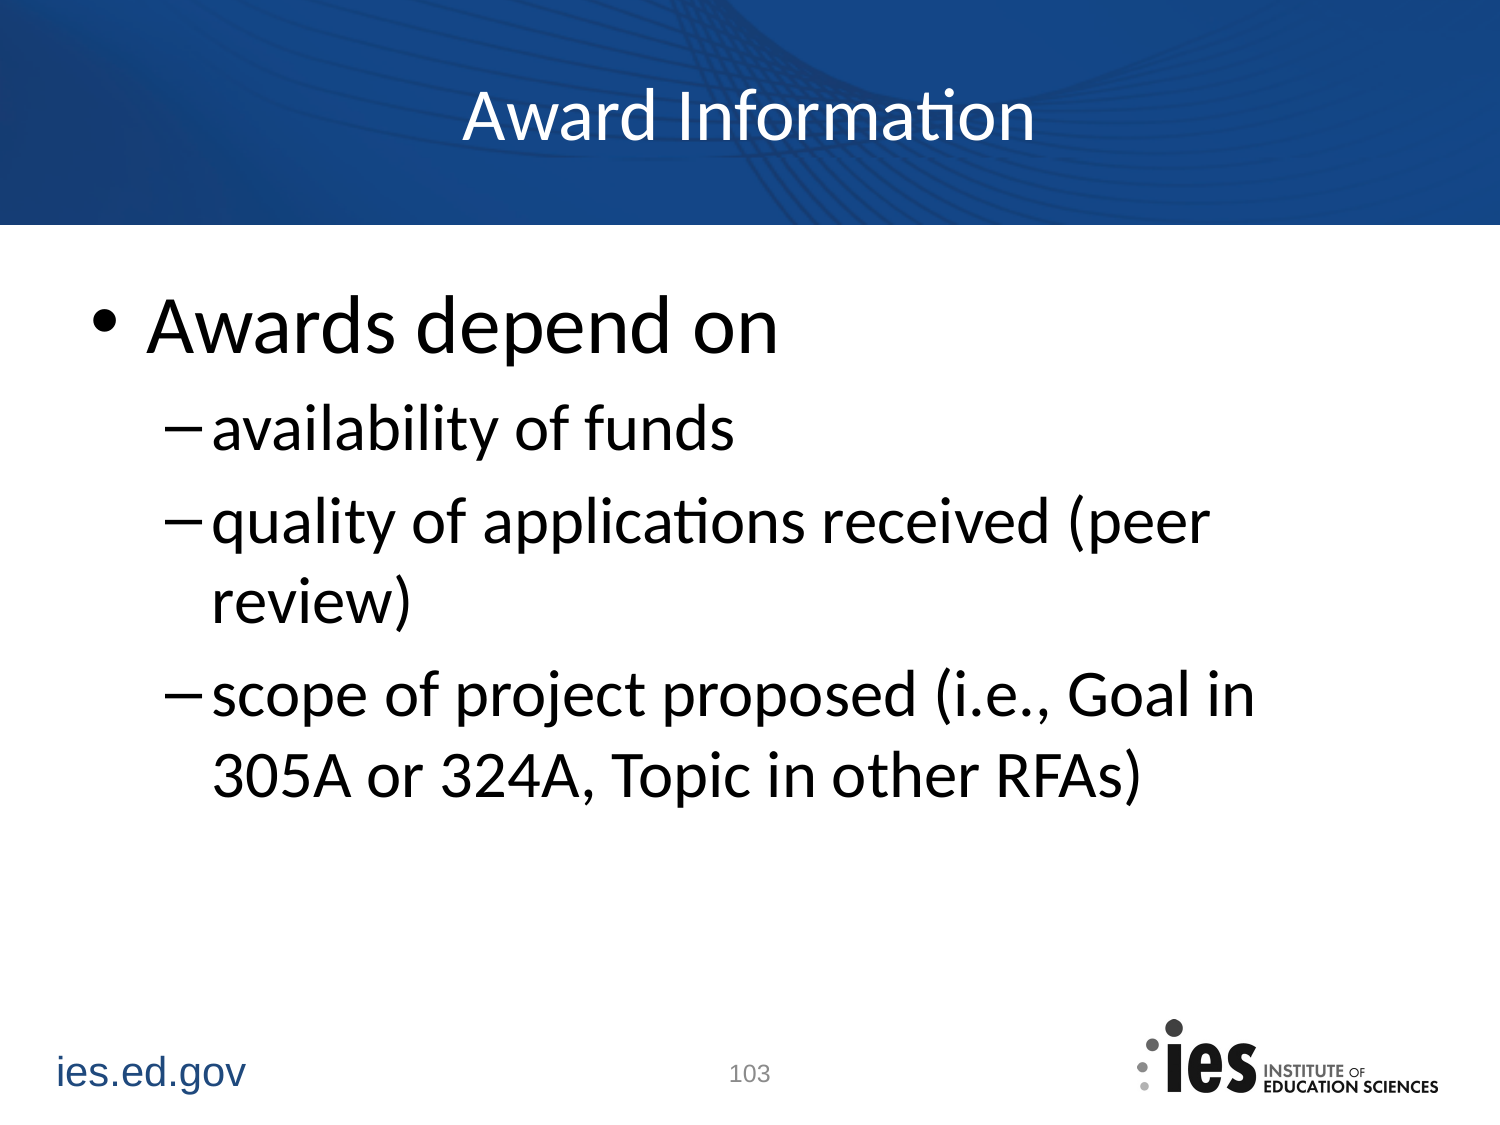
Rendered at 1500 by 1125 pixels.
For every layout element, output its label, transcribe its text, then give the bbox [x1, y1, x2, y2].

list Awards depend on availability of funds quality of applications received (peer review) scope of project proposed (i.e., Goal in 305A or 324A, Topic in other RFAs) [75, 262, 1425, 1005]
slide_number 103 [575, 1042, 925, 1103]
picture [1137, 1019, 1438, 1093]
title Award Information [0, 0, 1500, 222]
